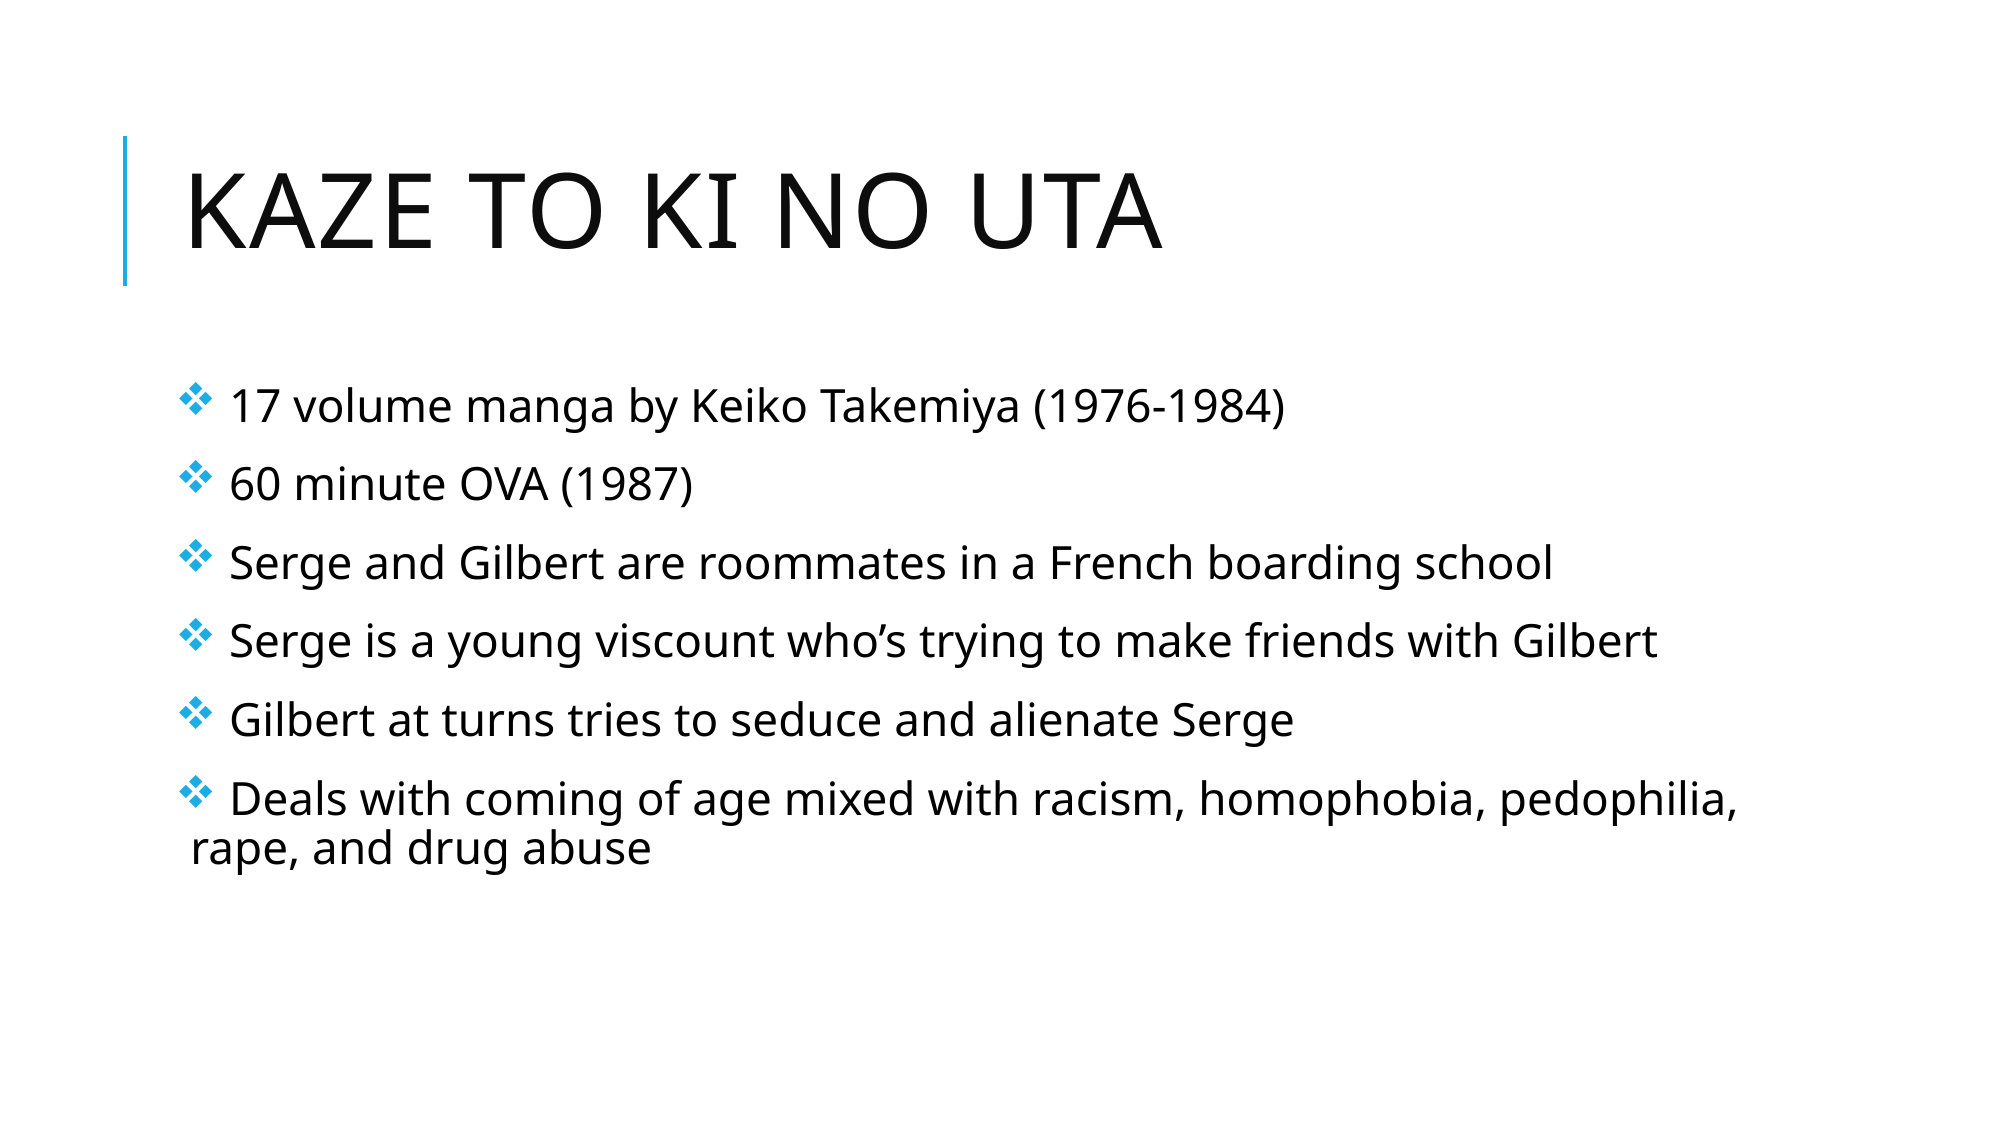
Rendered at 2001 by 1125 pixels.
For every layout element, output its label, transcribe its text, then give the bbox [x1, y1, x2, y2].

title Kaze to Ki no Uta [168, 96, 1763, 342]
list 17 volume manga by Keiko Takemiya (1976-1984) 60 minute OVA (1987) Serge and Gilbert are roommates in a French boarding school Serge is a young viscount who’s trying to make friends with Gilbert Gilbert at turns tries to seduce and alienate Serge Deals with coming of age mixed with racism, homophobia, pedophilia, rape, and drug abuse [168, 375, 1763, 1035]
